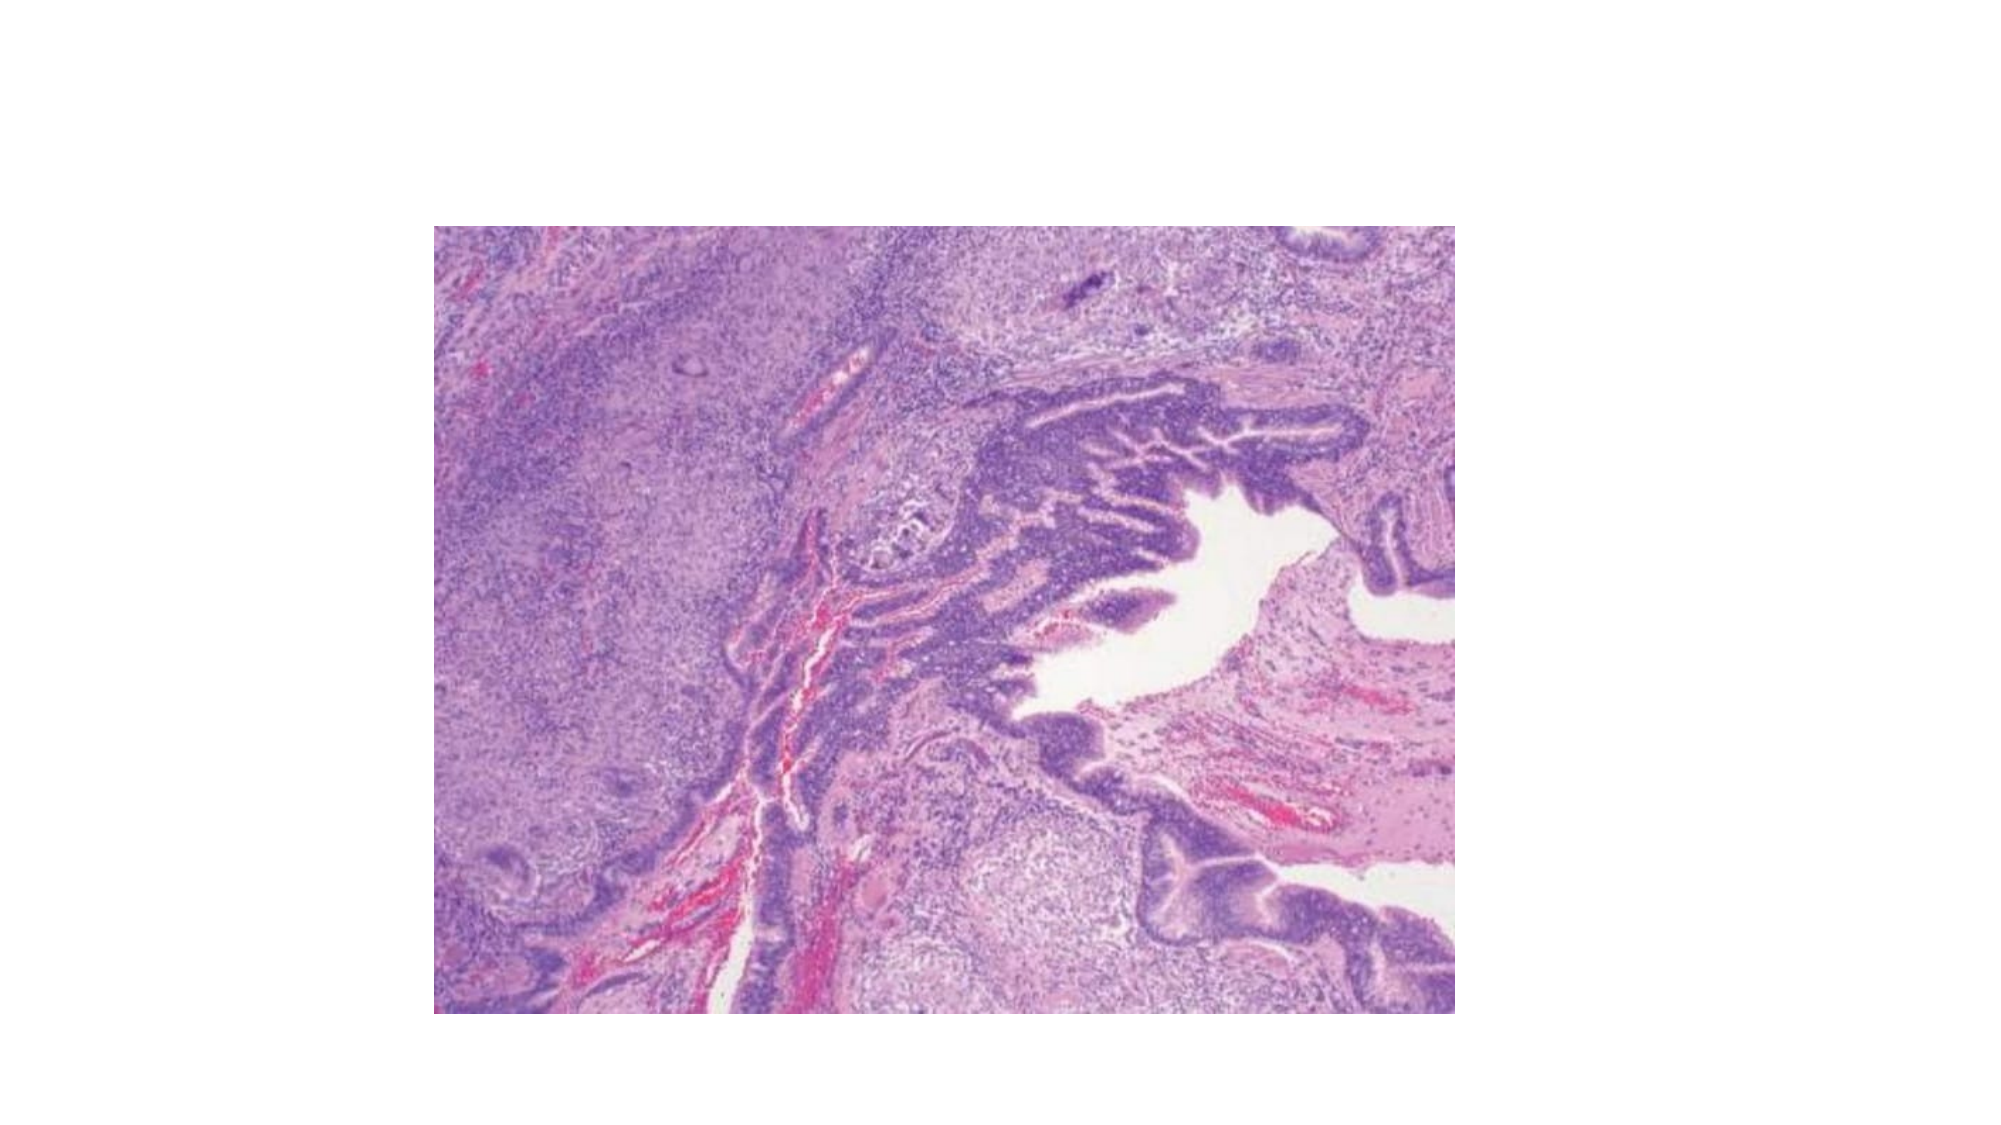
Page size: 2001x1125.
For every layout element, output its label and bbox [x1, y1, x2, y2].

list [434, 225, 1455, 1014]
